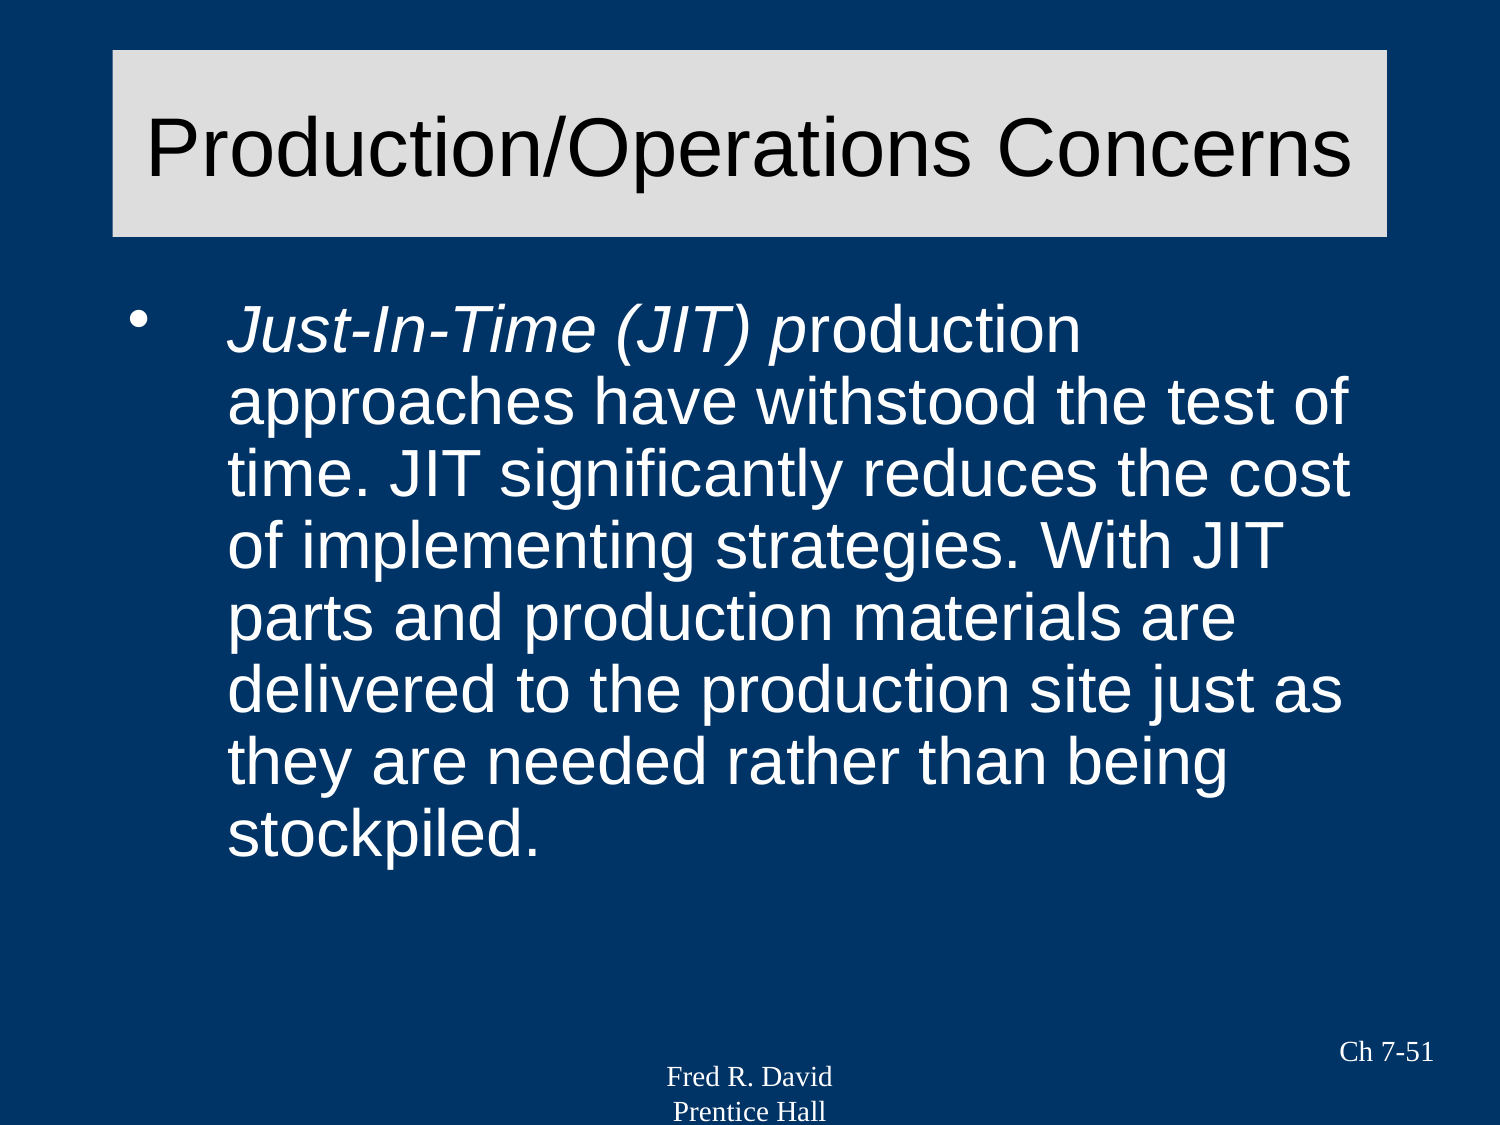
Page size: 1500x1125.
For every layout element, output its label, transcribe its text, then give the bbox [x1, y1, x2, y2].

footer Fred R. David Prentice Hall [512, 1050, 988, 1125]
slide_number Ch 7-51 [1137, 1025, 1450, 1100]
title Production/Operations Concerns [112, 50, 1387, 237]
list Just-In-Time (JIT) production approaches have withstood the test of time. JIT significantly reduces the cost of implementing strategies. With JIT parts and production materials are delivered to the production site just as they are needed rather than being stockpiled. [112, 287, 1425, 1013]
